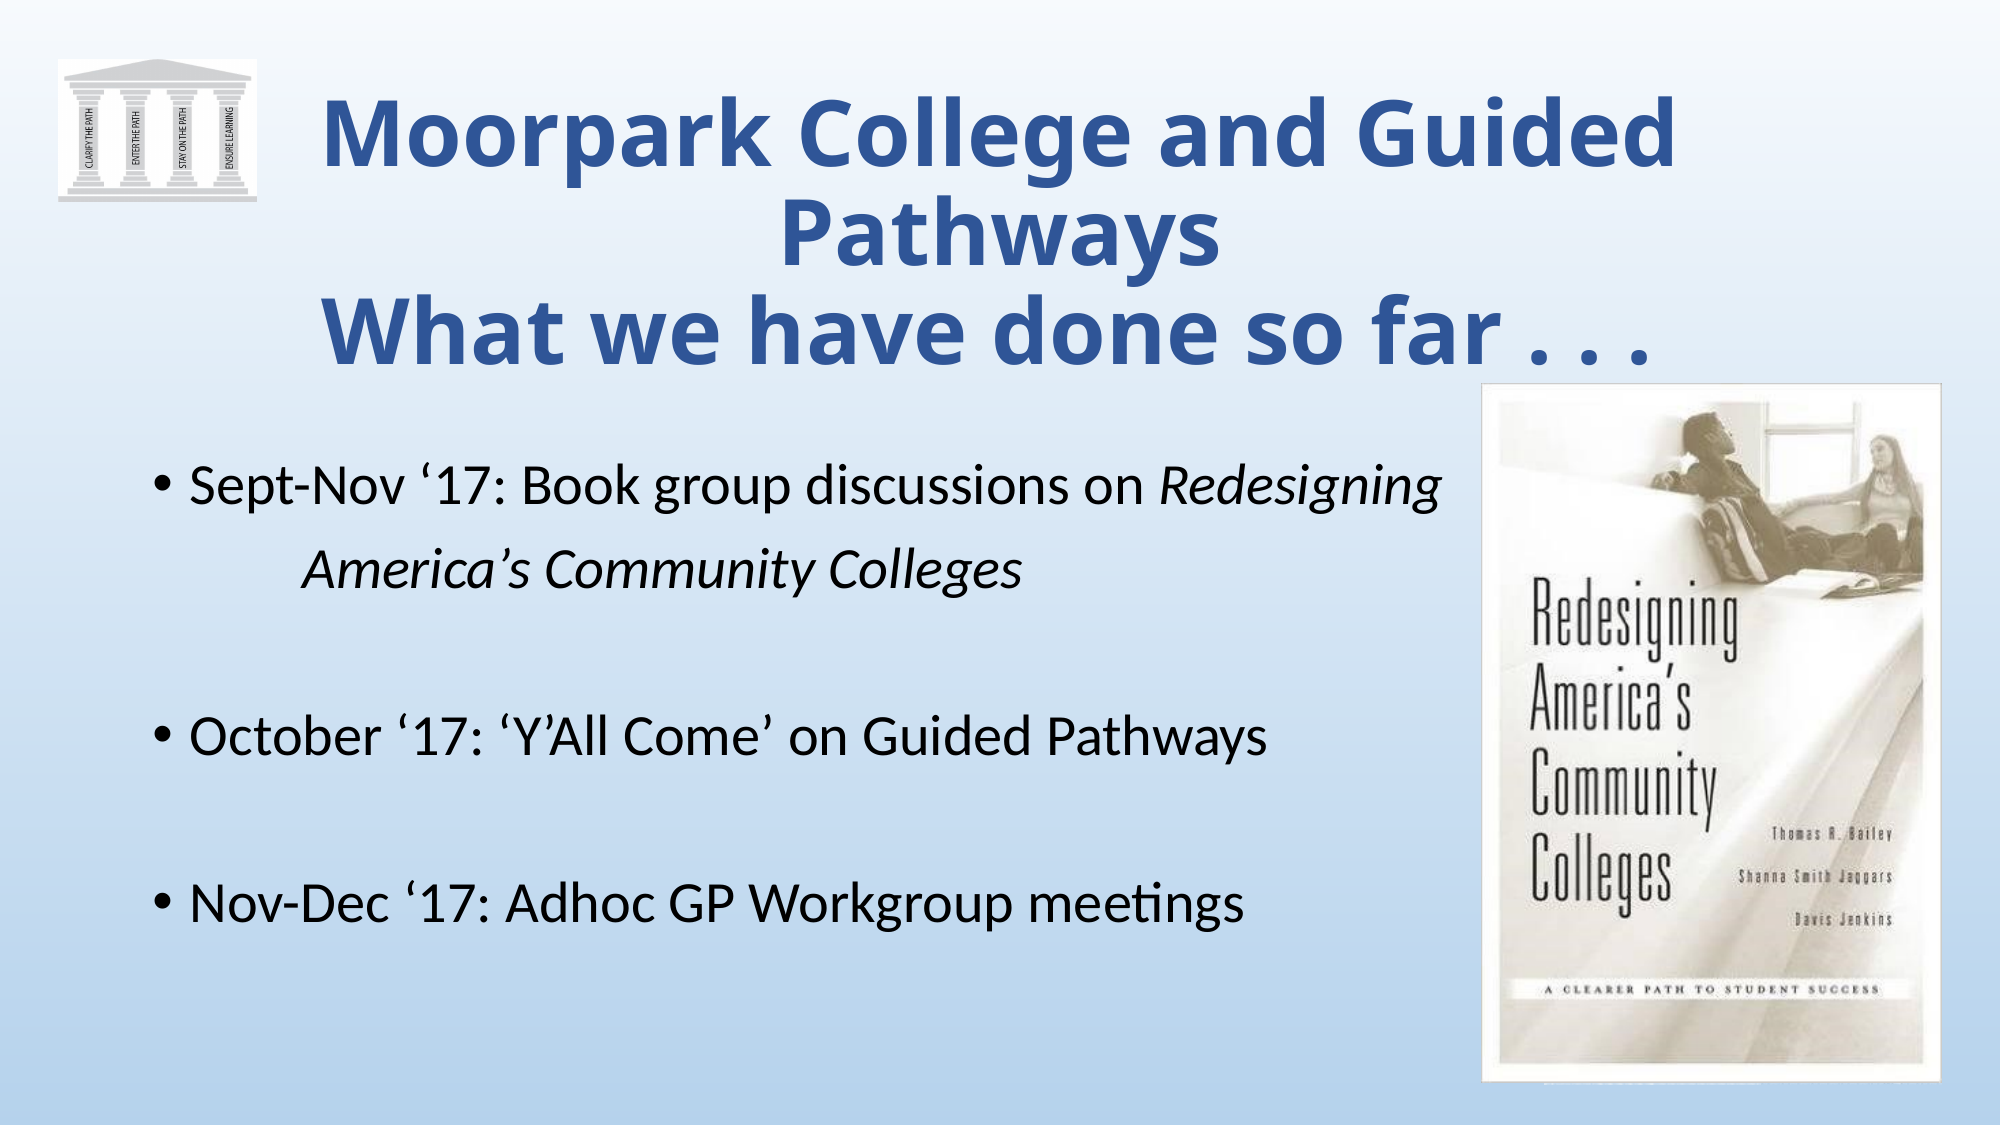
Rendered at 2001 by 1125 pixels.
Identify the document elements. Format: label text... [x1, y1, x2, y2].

list Sept-Nov ‘17: Book group discussions on Redesigning America’s Community Colleges October ‘17: ‘Y’All Come’ on Guided Pathways Nov-Dec ‘17: Adhoc GP Workgroup meetings [137, 446, 1481, 1014]
picture [1481, 383, 1942, 1085]
picture [58, 59, 257, 202]
title Moorpark College and Guided Pathways What we have done so far . . . [137, 59, 1863, 412]
